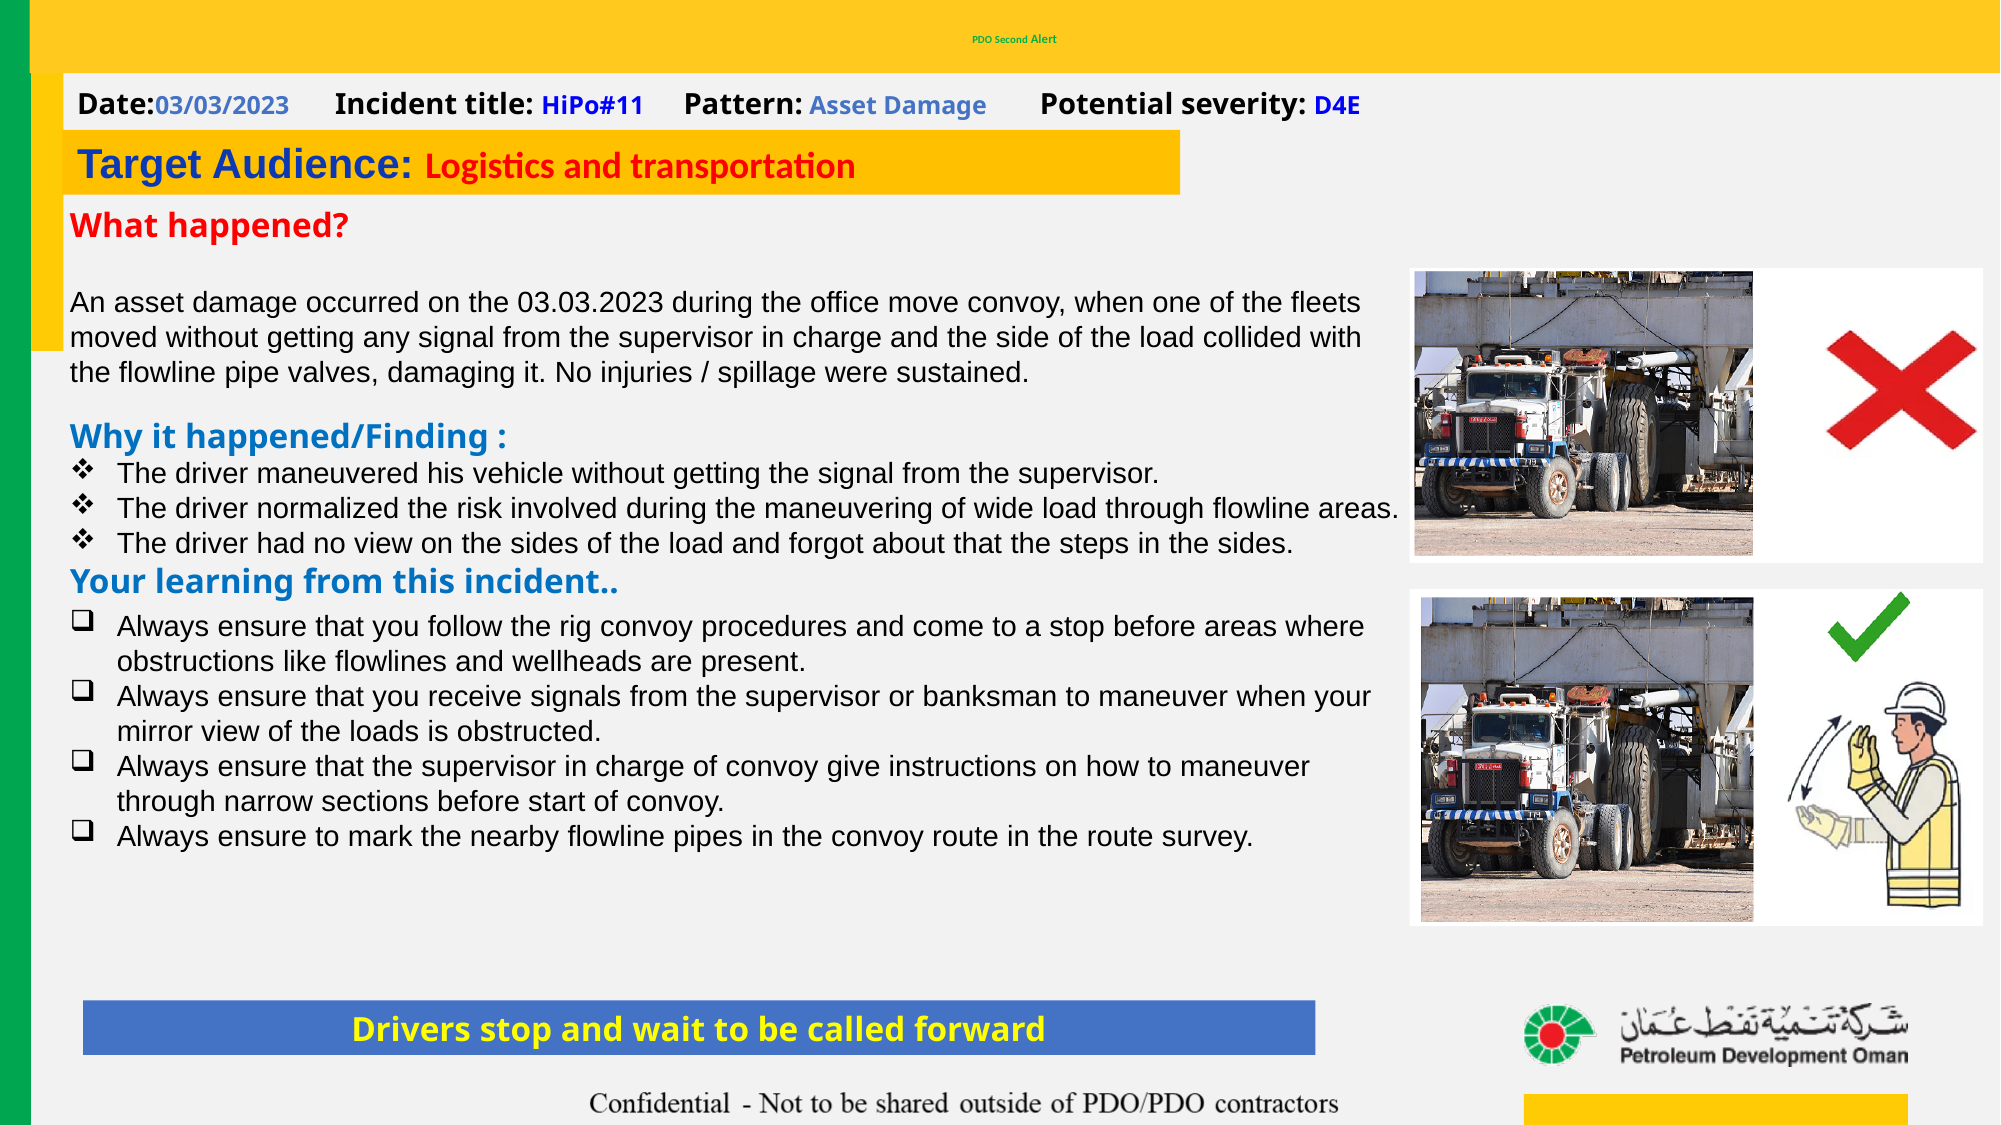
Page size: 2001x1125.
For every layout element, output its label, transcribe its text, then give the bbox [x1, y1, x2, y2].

title PDO Second Alert [29, 0, 2000, 74]
picture [505, 1075, 1424, 1125]
text_box Target Audience: Logistics and transportation [62, 129, 1181, 195]
text_box Date:03/03/2023 Incident title: HiPo#11 Pattern: Asset Damage Potential severity: D4E [62, 74, 1970, 129]
picture [1409, 589, 1984, 926]
picture [1409, 268, 1984, 563]
text_box Drivers stop and wait to be called forward [83, 1000, 1316, 1055]
picture [1523, 1003, 1908, 1067]
text_box What happened? An asset damage occurred on the 03.03.2023 during the office move convoy, when one of the fleets moved without getting any signal from the supervisor in charge and the side of the load collided with the flowline pipe valves, damaging it. No injuries / spillage were sustained. Why it happened/Finding : The driver maneuvered his vehicle without getting the signal from the supervisor. The driver normalized the risk involved during the maneuvering of wide load through flowline areas. The driver had no view on the sides of the load and forgot about that the steps in the sides. Your learning from this incident.. Always ensure that you follow the rig convoy procedures and come to a stop before areas where obstructions like flowlines and wellheads are present. Always ensure that you receive signals from the supervisor or banksman to maneuver when your mirror view of the loads is obstructed. Always ensure that the supervisor in charge of convoy give instructions on how to maneuver through narrow sections before start of convoy. Always ensure to mark the nearby flowline pipes in the convoy route in the route survey. [55, 196, 1423, 860]
